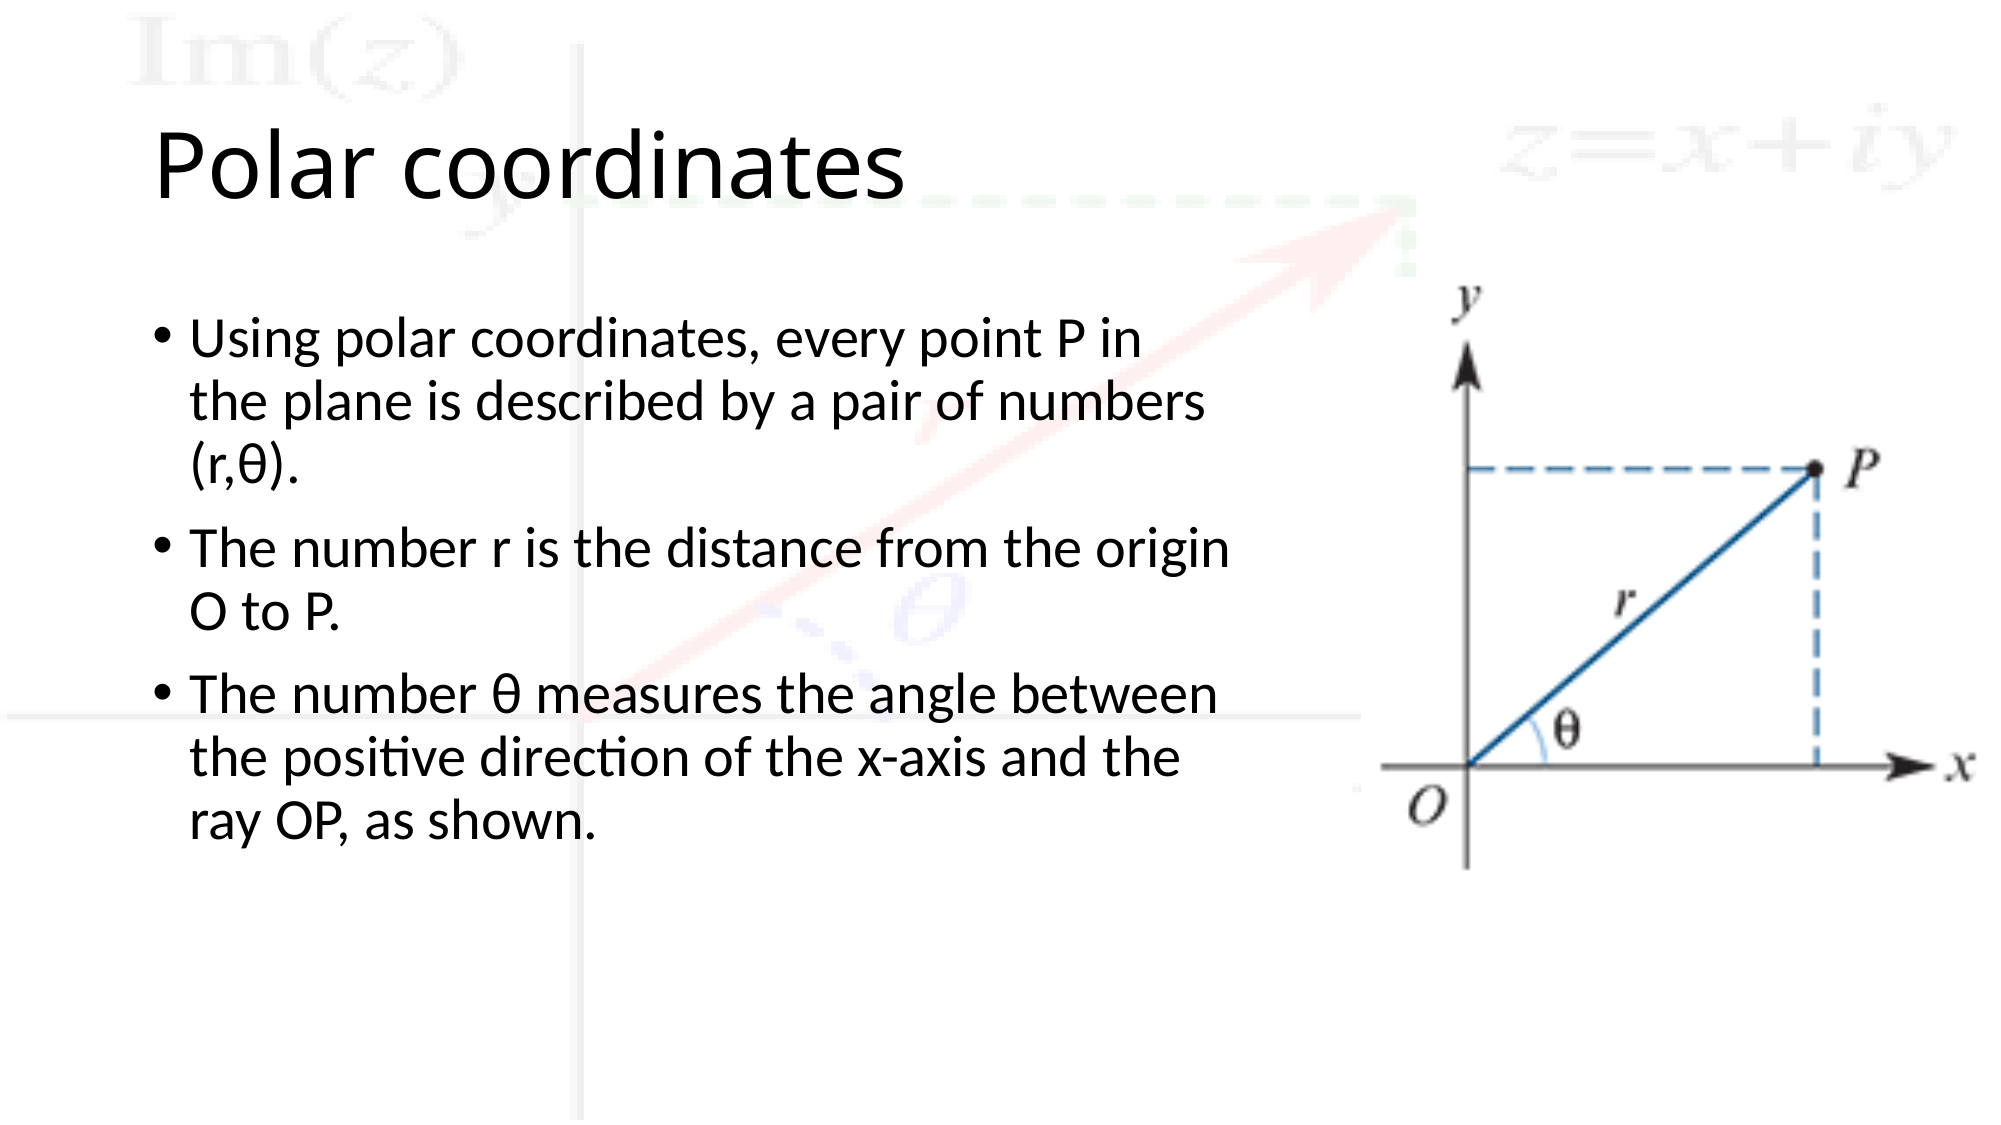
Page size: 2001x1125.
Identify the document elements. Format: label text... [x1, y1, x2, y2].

list Using polar coordinates, every point P in the plane is described by a pair of numbers (r,θ). The number r is the distance from the origin O to P. The number θ measures the angle between the positive direction of the x-axis and the ray OP, as shown. [137, 299, 1248, 1014]
picture [1361, 277, 1991, 885]
title Polar coordinates [137, 59, 1863, 278]
